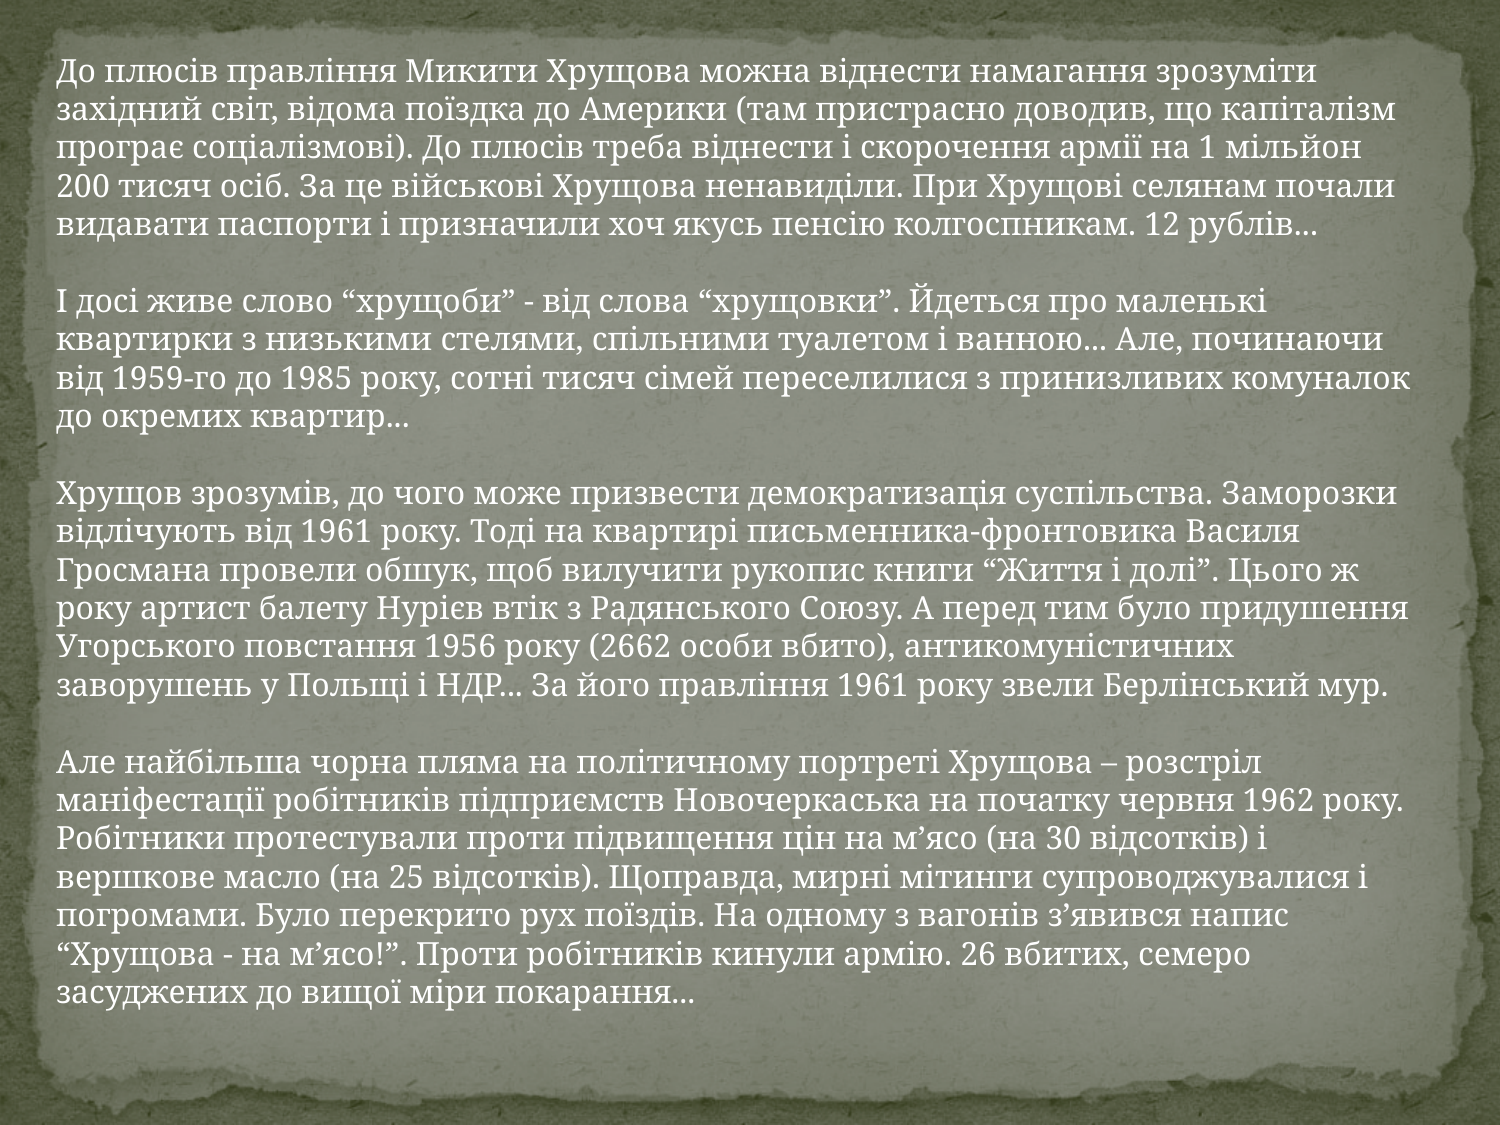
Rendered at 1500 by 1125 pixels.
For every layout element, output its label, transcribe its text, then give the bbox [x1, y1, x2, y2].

list До плюсів правління Микити Хрущова можна віднести намагання зрозуміти західний світ, відома поїздка до Америки (там пристрасно доводив, що капіталізм програє соціалізмові). До плюсів треба віднести і скорочення армії на 1 мільйон 200 тисяч осіб. За це військові Хрущова ненавиділи. При Хрущові селянам почали видавати паспорти і призначили хоч якусь пенсію колгоспникам. 12 рублів... І досі живе слово “хрущоби” - від слова “хрущовки”. Йдеться про маленькі квартирки з низькими стелями, спільними туалетом і ванною... Але, починаючи від 1959-го до 1985 року, сотні тисяч сімей переселилися з принизливих комуналок до окремих квартир... Хрущов зрозумів, до чого може призвести демократизація суспільства. Заморозки відлічують від 1961 року. Тоді на квартирі письменника-фронтовика Василя Гросмана провели обшук, щоб вилучити рукопис книги “Життя і долі”. Цього ж року артист балету Нурієв втік з Радянського Союзу. А перед тим було придушення Угорського повстання 1956 року (2662 особи вбито), антикомуністичних заворушень у Польщі і НДР... За його правління 1961 року звели Берлінський мур. Але найбільша чорна пляма на політичному портреті Хрущова – розстріл маніфестації робітників підприємств Новочеркаська на початку червня 1962 року. Робітники протестували проти підвищення цін на м’ясо (на 30 відсотків) і вершкове масло (на 25 відсотків). Щоправда, мирні мітинги супроводжувалися і погромами. Було перекрито рух поїздів. На одному з вагонів з’явився напис “Хрущова - на м’ясо!”. Проти робітників кинули армію. 26 вбитих, семеро засуджених до вищої міри покарання... [41, 42, 1436, 1071]
